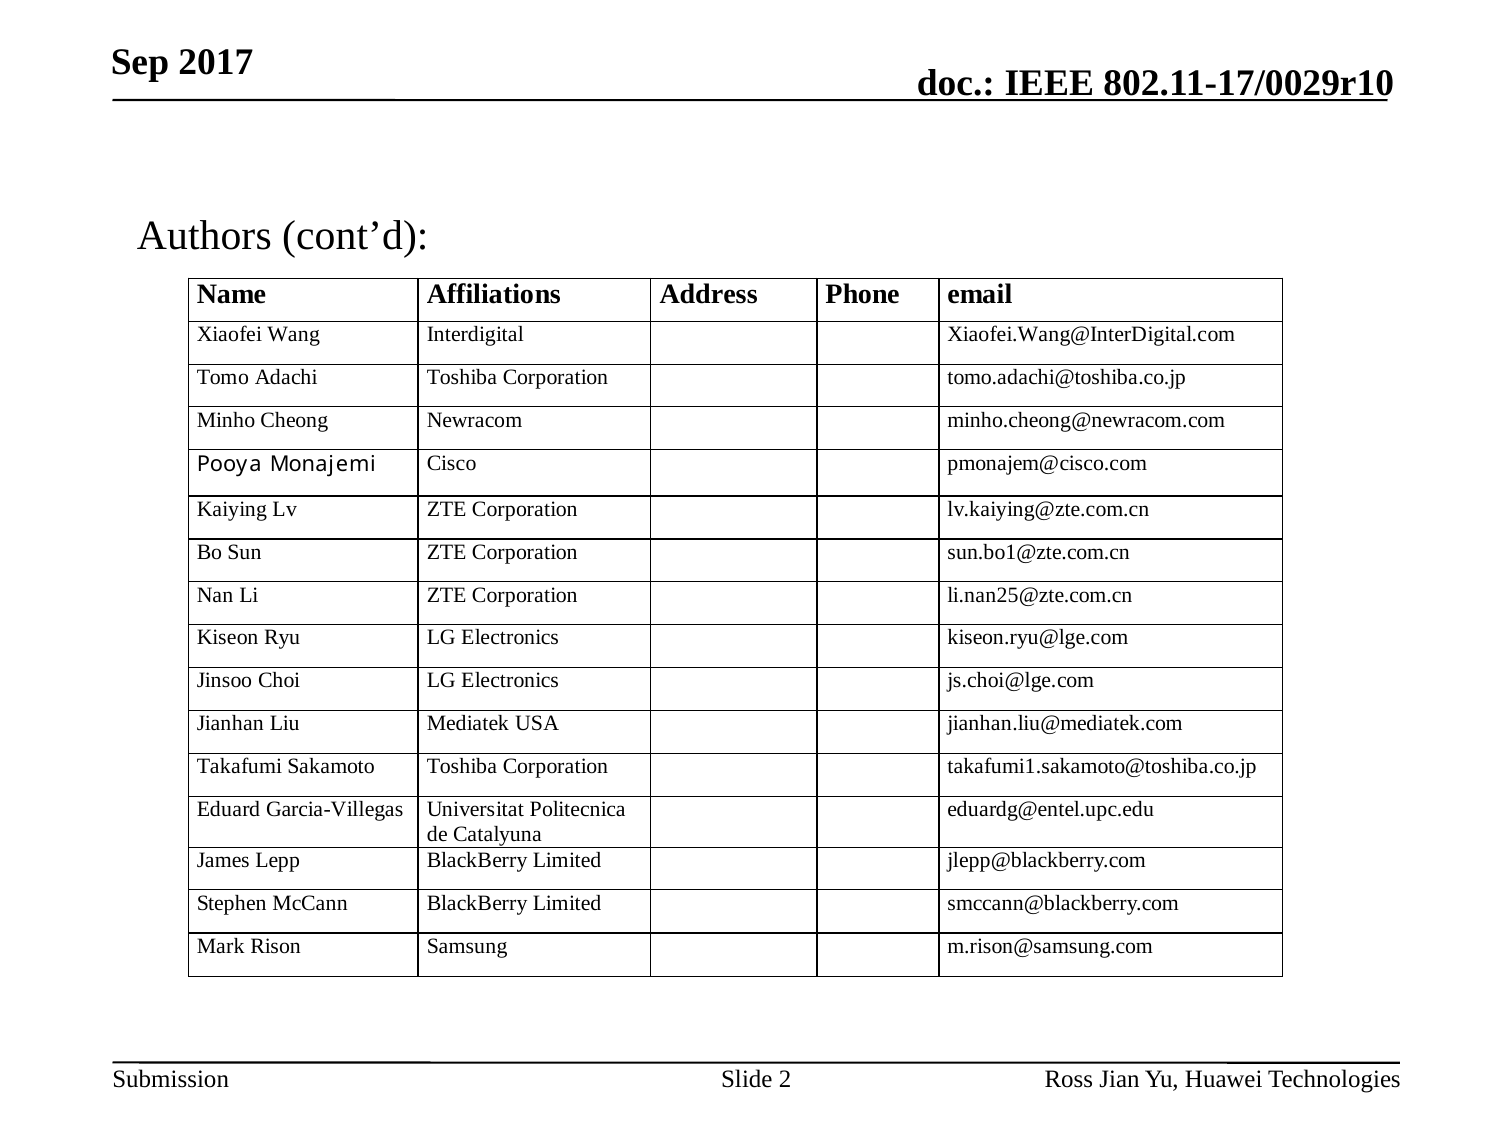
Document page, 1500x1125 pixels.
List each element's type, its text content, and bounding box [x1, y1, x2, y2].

text_box Authors (cont’d): [121, 199, 475, 263]
footer Ross Jian Yu, Huawei Technologies [878, 1061, 1402, 1093]
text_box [176, 277, 1370, 1003]
slide_number Slide 2 [712, 1061, 800, 1123]
text_box Sep 2017 [110, 37, 419, 83]
